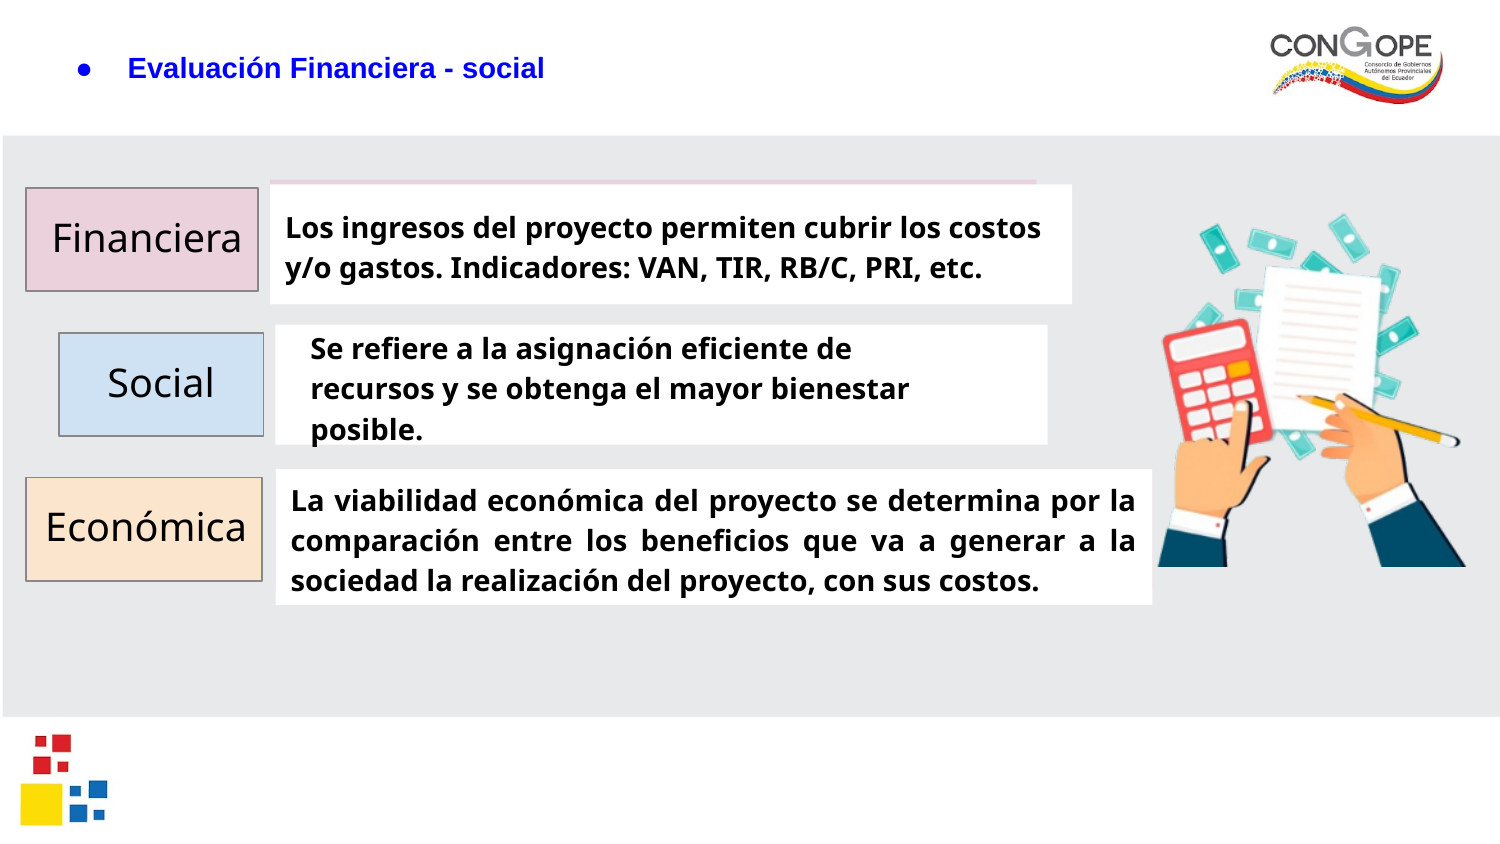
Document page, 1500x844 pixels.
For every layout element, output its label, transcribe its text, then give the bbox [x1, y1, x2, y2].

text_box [25, 179, 1073, 305]
picture [0, 0, 1500, 844]
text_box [25, 468, 1153, 606]
table_header Evaluación Financiera - social [38, 38, 693, 100]
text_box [58, 324, 1048, 445]
